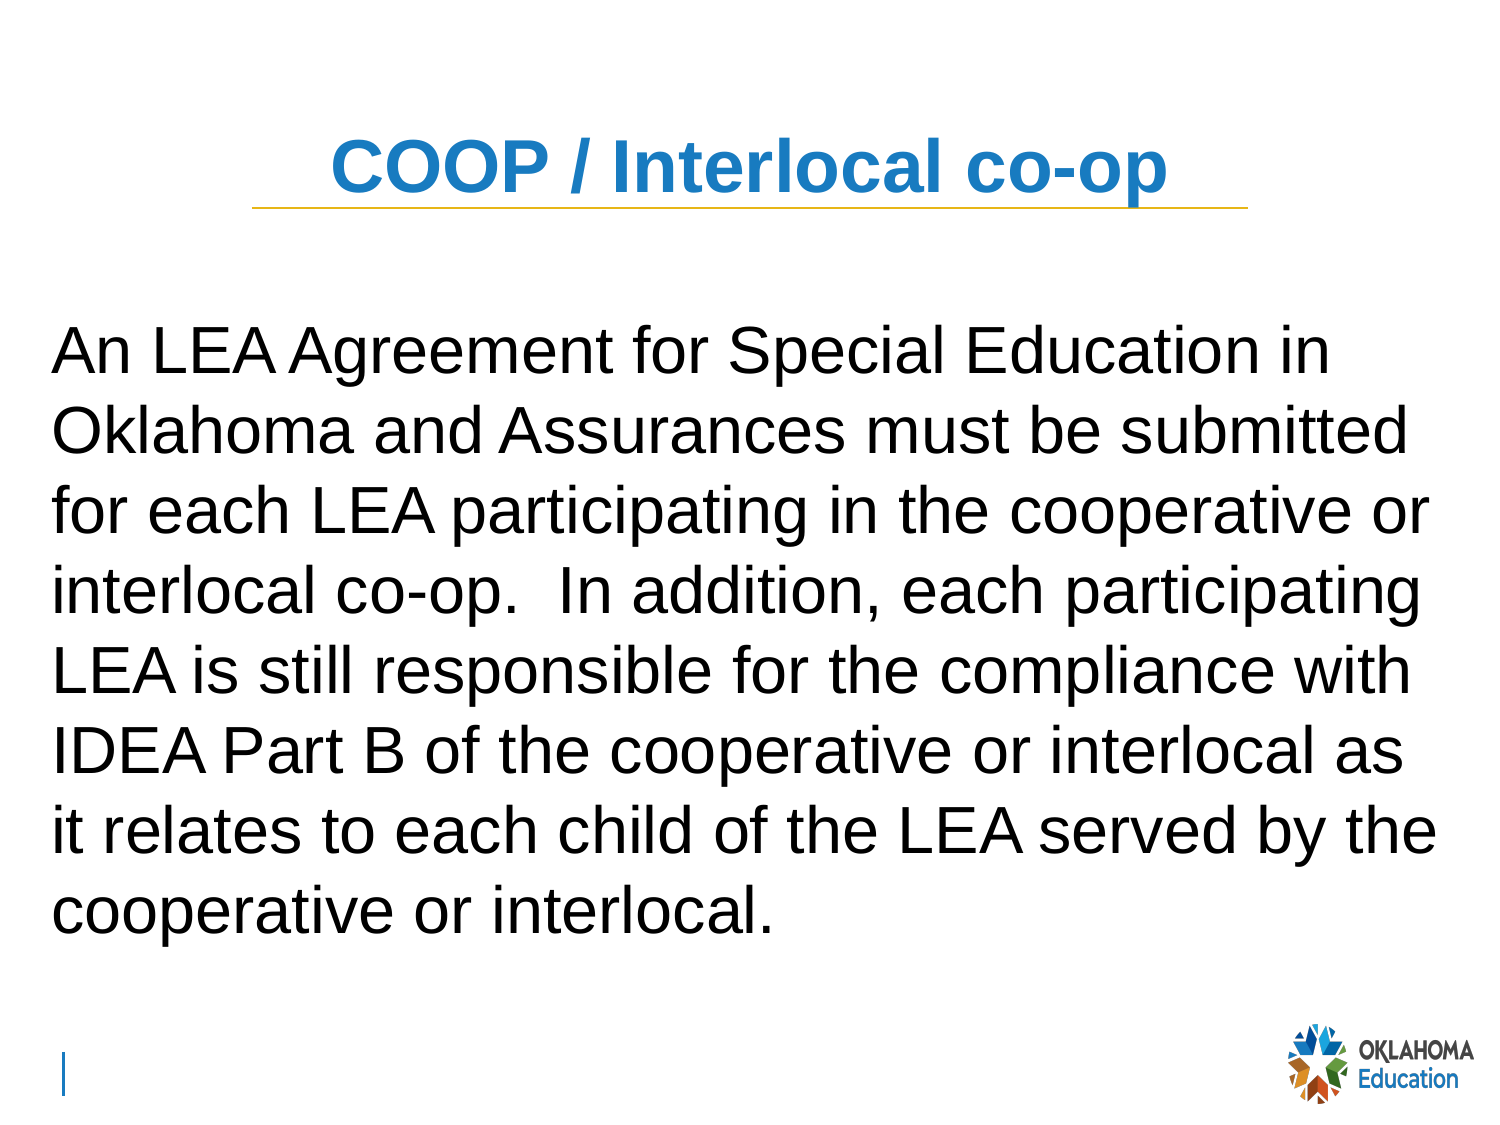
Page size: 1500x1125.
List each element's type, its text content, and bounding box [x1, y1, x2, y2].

title COOP / Interlocal co-op [36, 59, 1464, 278]
list An LEA Agreement for Special Education in Oklahoma and Assurances must be submitted for each LEA participating in the cooperative or interlocal co-op. In addition, each participating LEA is still responsible for the compliance with IDEA Part B of the cooperative or interlocal as it relates to each child of the LEA served by the cooperative or interlocal. [36, 299, 1464, 1014]
picture [1288, 1024, 1474, 1104]
